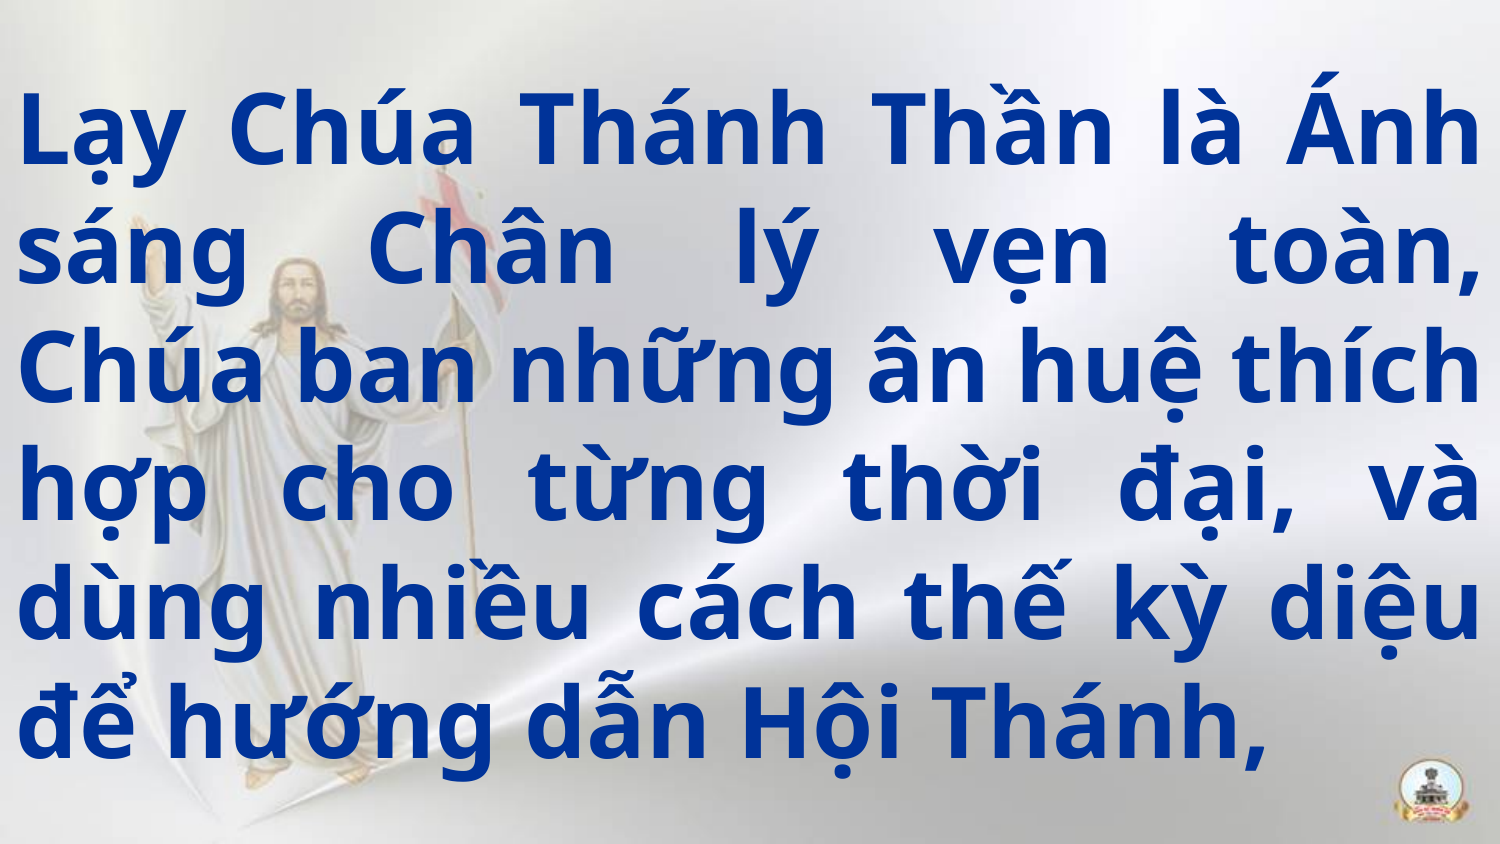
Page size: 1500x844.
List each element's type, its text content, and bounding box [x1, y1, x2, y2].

title Lạy Chúa Thánh Thần là Ánh sáng Chân lý vẹn toàn, Chúa ban những ân huệ thích hợp cho từng thời đại, và dùng nhiều cách thế kỳ diệu để hướng dẫn Hội Thánh, [0, 0, 1500, 844]
